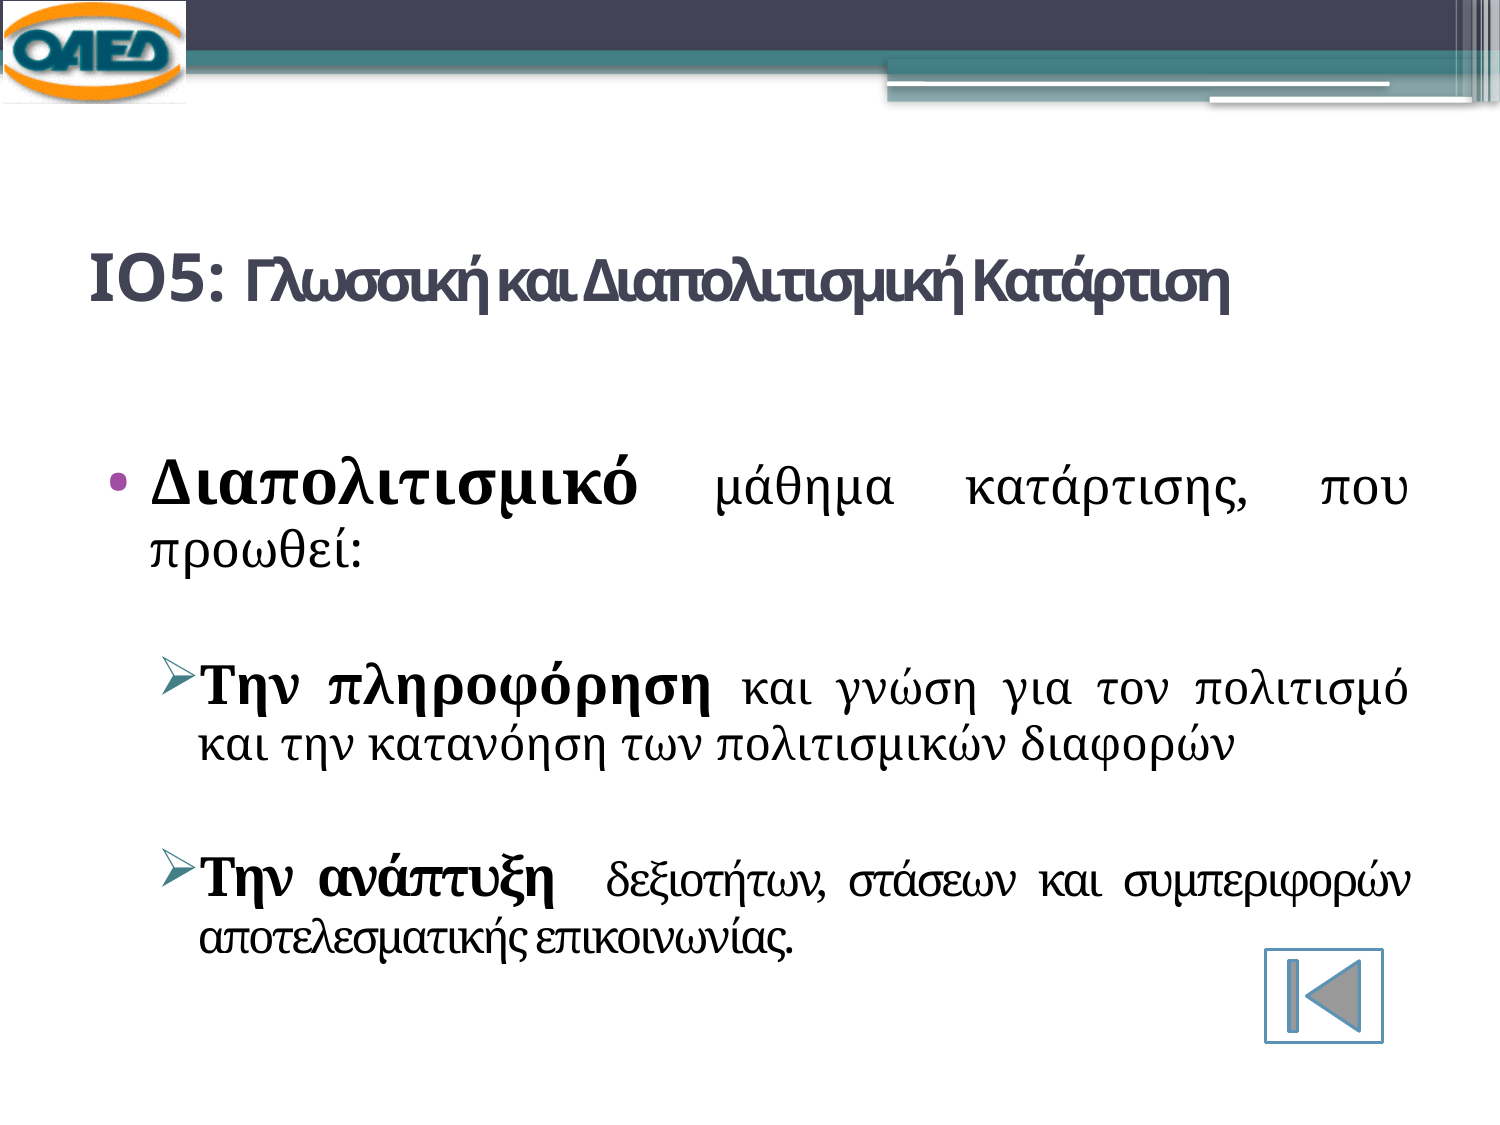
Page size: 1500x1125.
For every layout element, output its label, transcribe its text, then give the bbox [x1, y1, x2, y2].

list Διαπολιτισμικό μάθημα κατάρτισης, που προωθεί: Την πληροφόρηση και γνώση για τον πολιτισμό και την κατανόηση των πολιτισμικών διαφορών Την ανάπτυξη δεξιοτήτων, στάσεων και συμπεριφορών αποτελεσματικής επικοινωνίας. [75, 368, 1425, 1043]
text_box [1264, 948, 1384, 1044]
title IO5: Γλωσσική και Διαπολιτισμική Κατάρτιση [75, 187, 1425, 363]
picture [0, 0, 188, 106]
